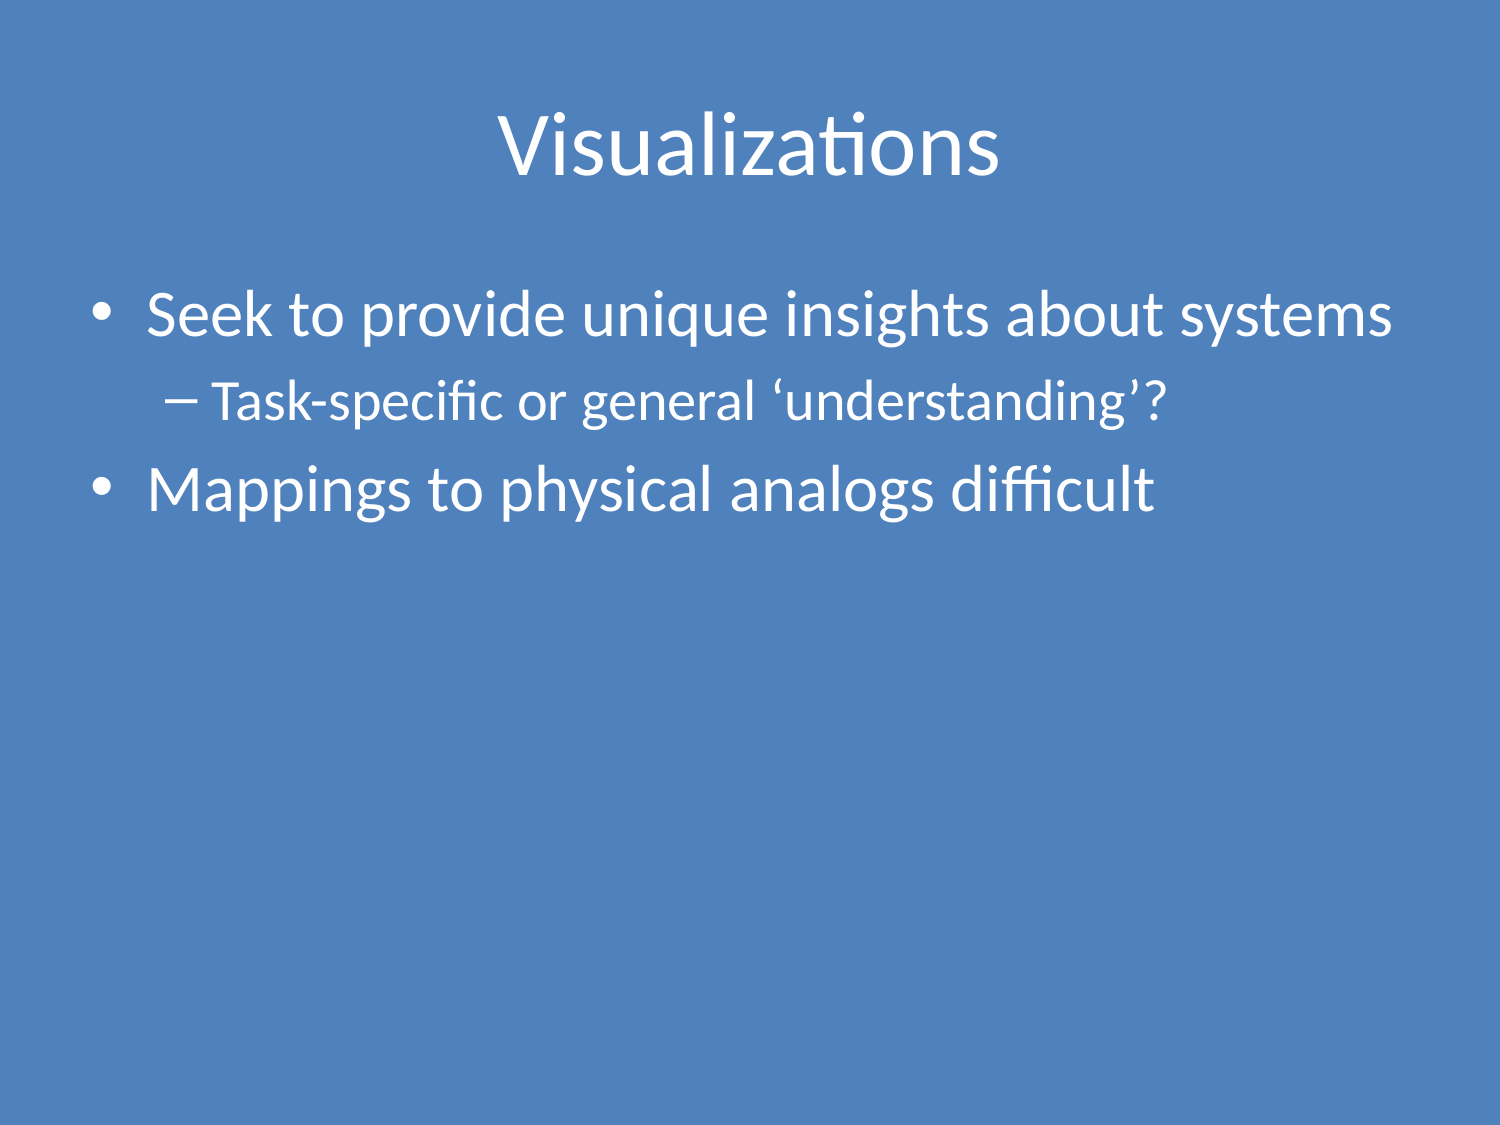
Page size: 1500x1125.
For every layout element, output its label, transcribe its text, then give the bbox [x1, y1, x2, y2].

list Seek to provide unique insights about systems Task-specific or general ‘understanding’? Mappings to physical analogs difficult [75, 262, 1500, 1005]
title Visualizations [75, 45, 1425, 233]
